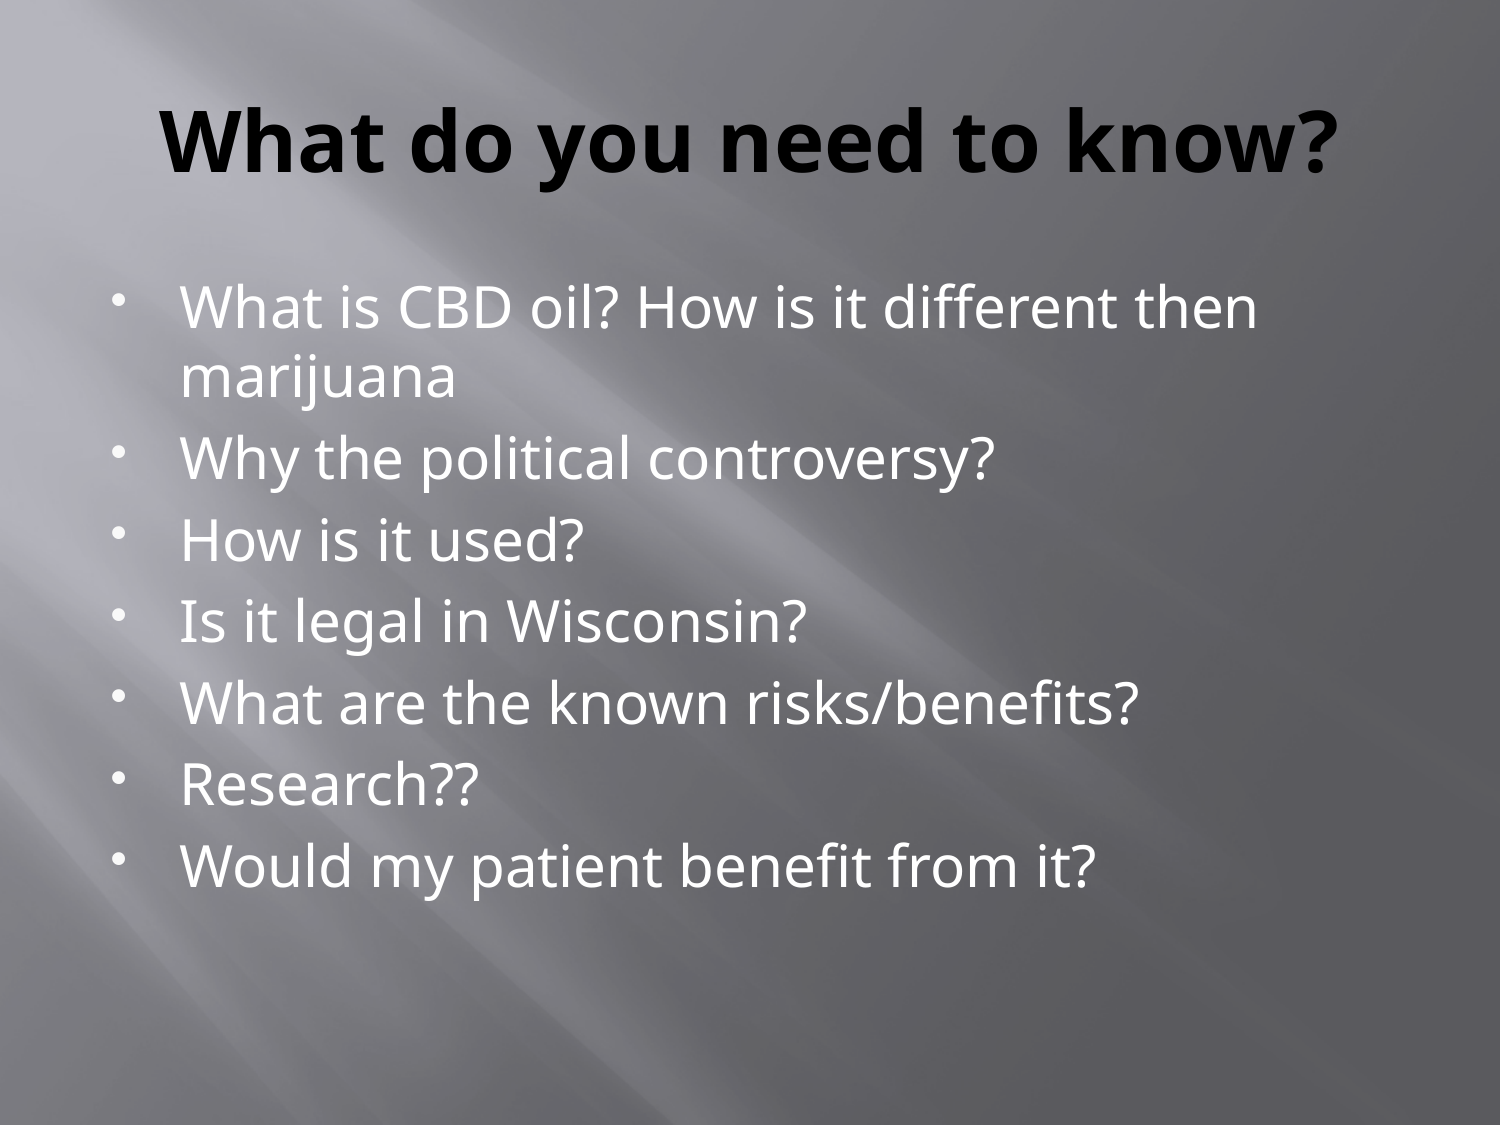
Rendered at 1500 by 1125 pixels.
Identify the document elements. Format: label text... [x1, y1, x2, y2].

list What is CBD oil? How is it different then marijuana Why the political controversy? How is it used? Is it legal in Wisconsin? What are the known risks/benefits? Research?? Would my patient benefit from it? [75, 262, 1425, 1035]
title What do you need to know? [75, 45, 1425, 233]
